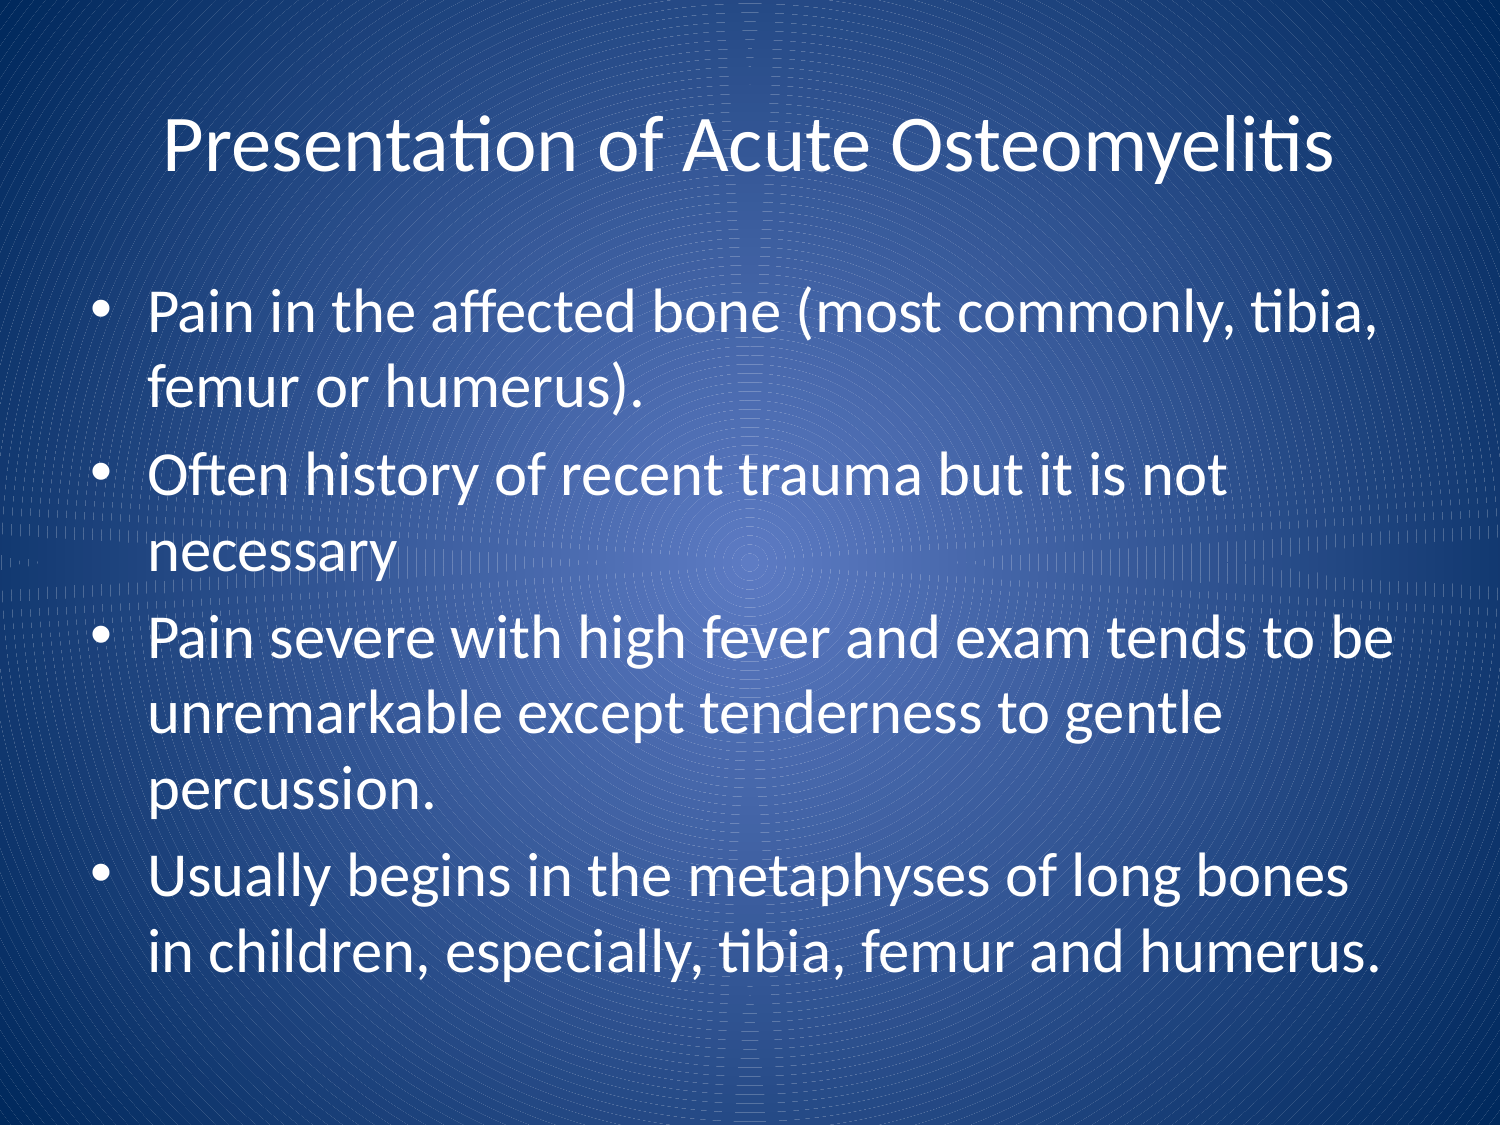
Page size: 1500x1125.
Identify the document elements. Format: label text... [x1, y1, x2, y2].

list Pain in the affected bone (most commonly, tibia, femur or humerus). Often history of recent trauma but it is not necessary Pain severe with high fever and exam tends to be unremarkable except tenderness to gentle percussion. Usually begins in the metaphyses of long bones in children, especially, tibia, femur and humerus. [75, 262, 1425, 1005]
title Presentation of Acute Osteomyelitis [75, 45, 1425, 233]
